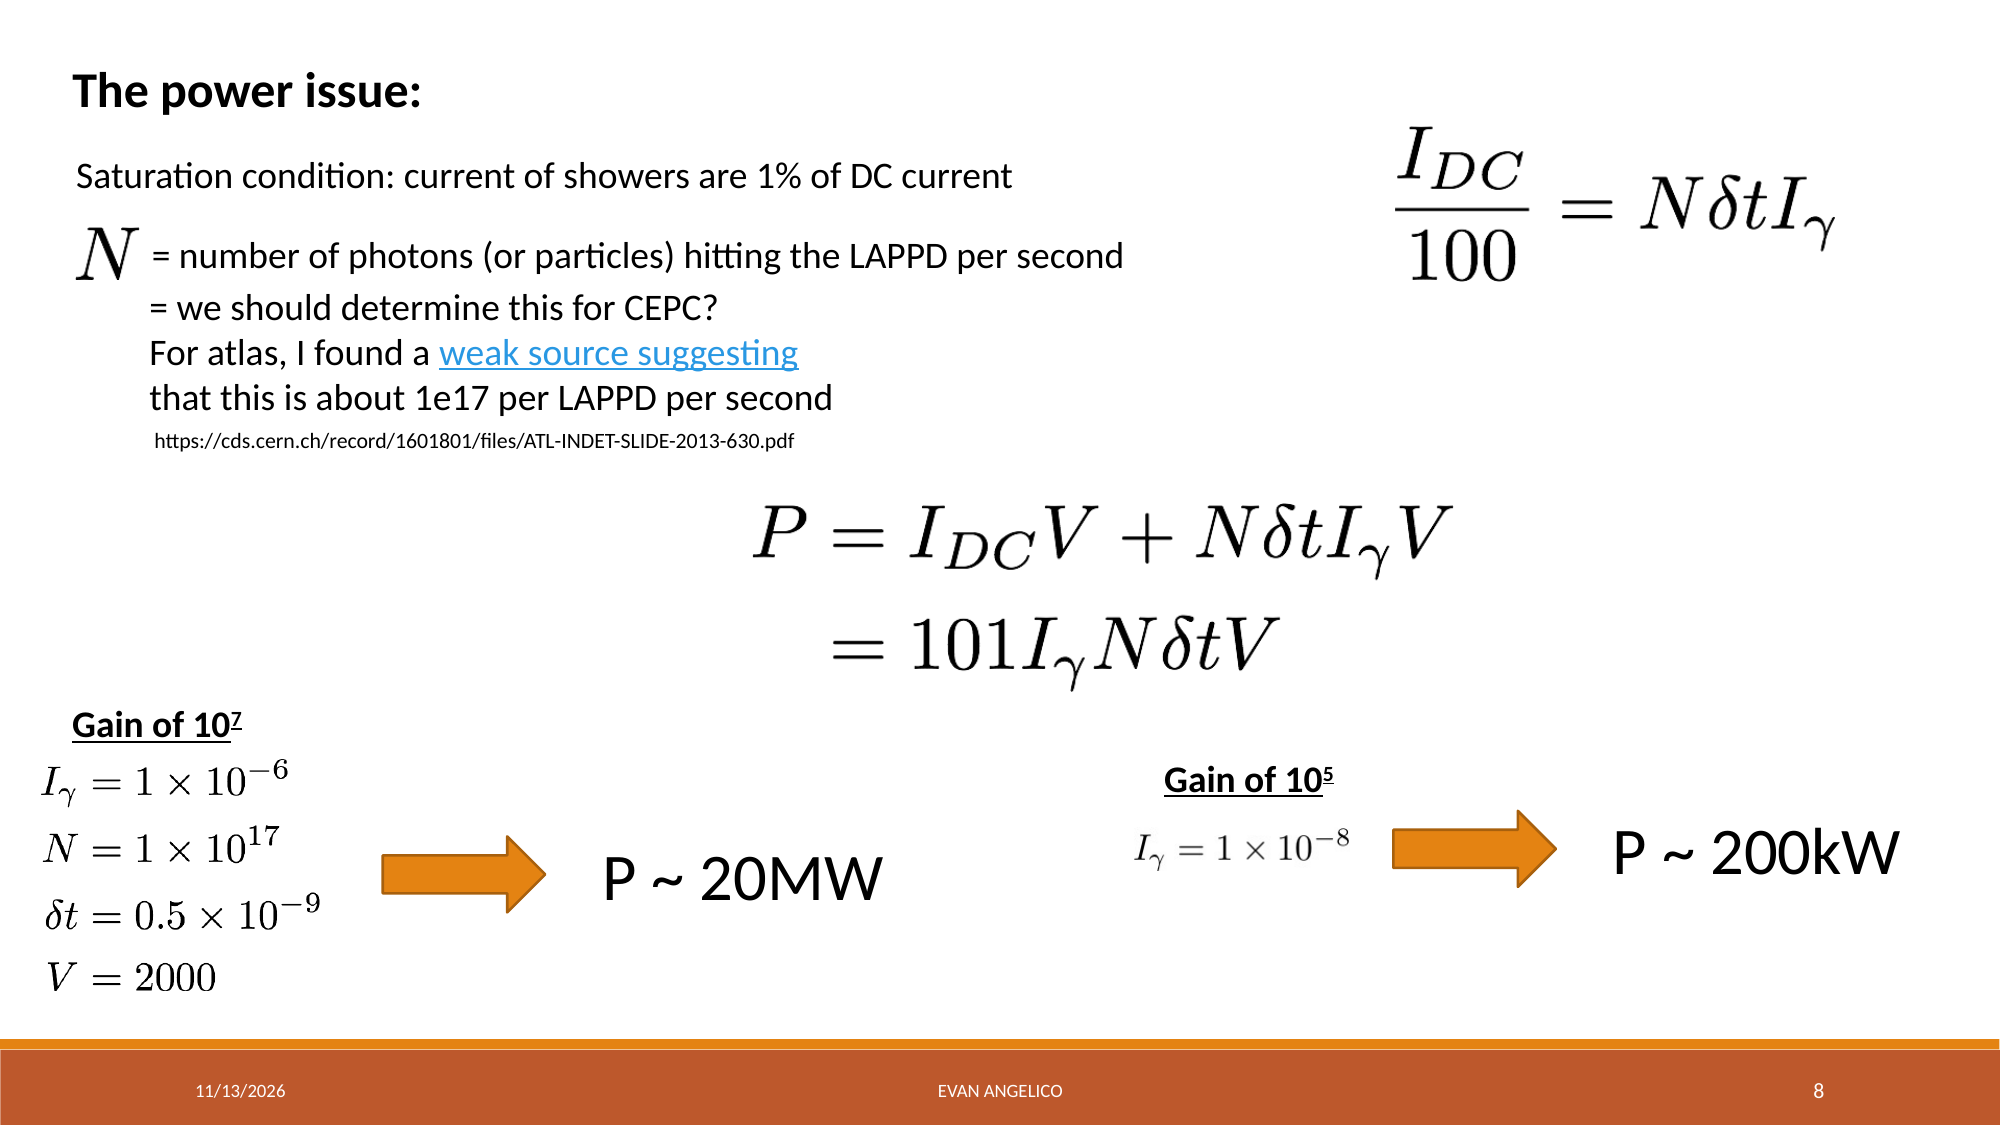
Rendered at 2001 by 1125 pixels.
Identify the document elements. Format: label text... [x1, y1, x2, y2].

footer Evan Angelico [604, 1059, 1396, 1120]
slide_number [180, 1059, 586, 1120]
text_box https://cds.cern.ch/record/1601801/files/ATL-INDET-SLIDE-2013-630.pdf [139, 418, 1382, 460]
text_box [1392, 809, 1557, 889]
text_box = number of photons (or particles) hitting the LAPPD per second [137, 223, 1141, 284]
picture [1395, 125, 1836, 283]
picture [751, 502, 1455, 694]
picture [40, 757, 320, 992]
picture [1133, 827, 1350, 872]
text_box Gain of 107 [57, 693, 257, 753]
text_box P ~ 20MW [587, 826, 899, 922]
text_box [381, 835, 547, 914]
text_box = we should determine this for CEPC? For atlas, I found a weak source suggesting that this is about 1e17 per LAPPD per second [134, 275, 850, 426]
text_box P ~ 200kW [1597, 800, 1917, 896]
text_box The power issue: [57, 49, 438, 125]
text_box Saturation condition: current of showers are 1% of DC current [61, 143, 1029, 203]
picture [74, 227, 141, 281]
text_box Gain of 105 [1149, 747, 1349, 808]
slide_number 8 [1624, 1059, 1840, 1120]
